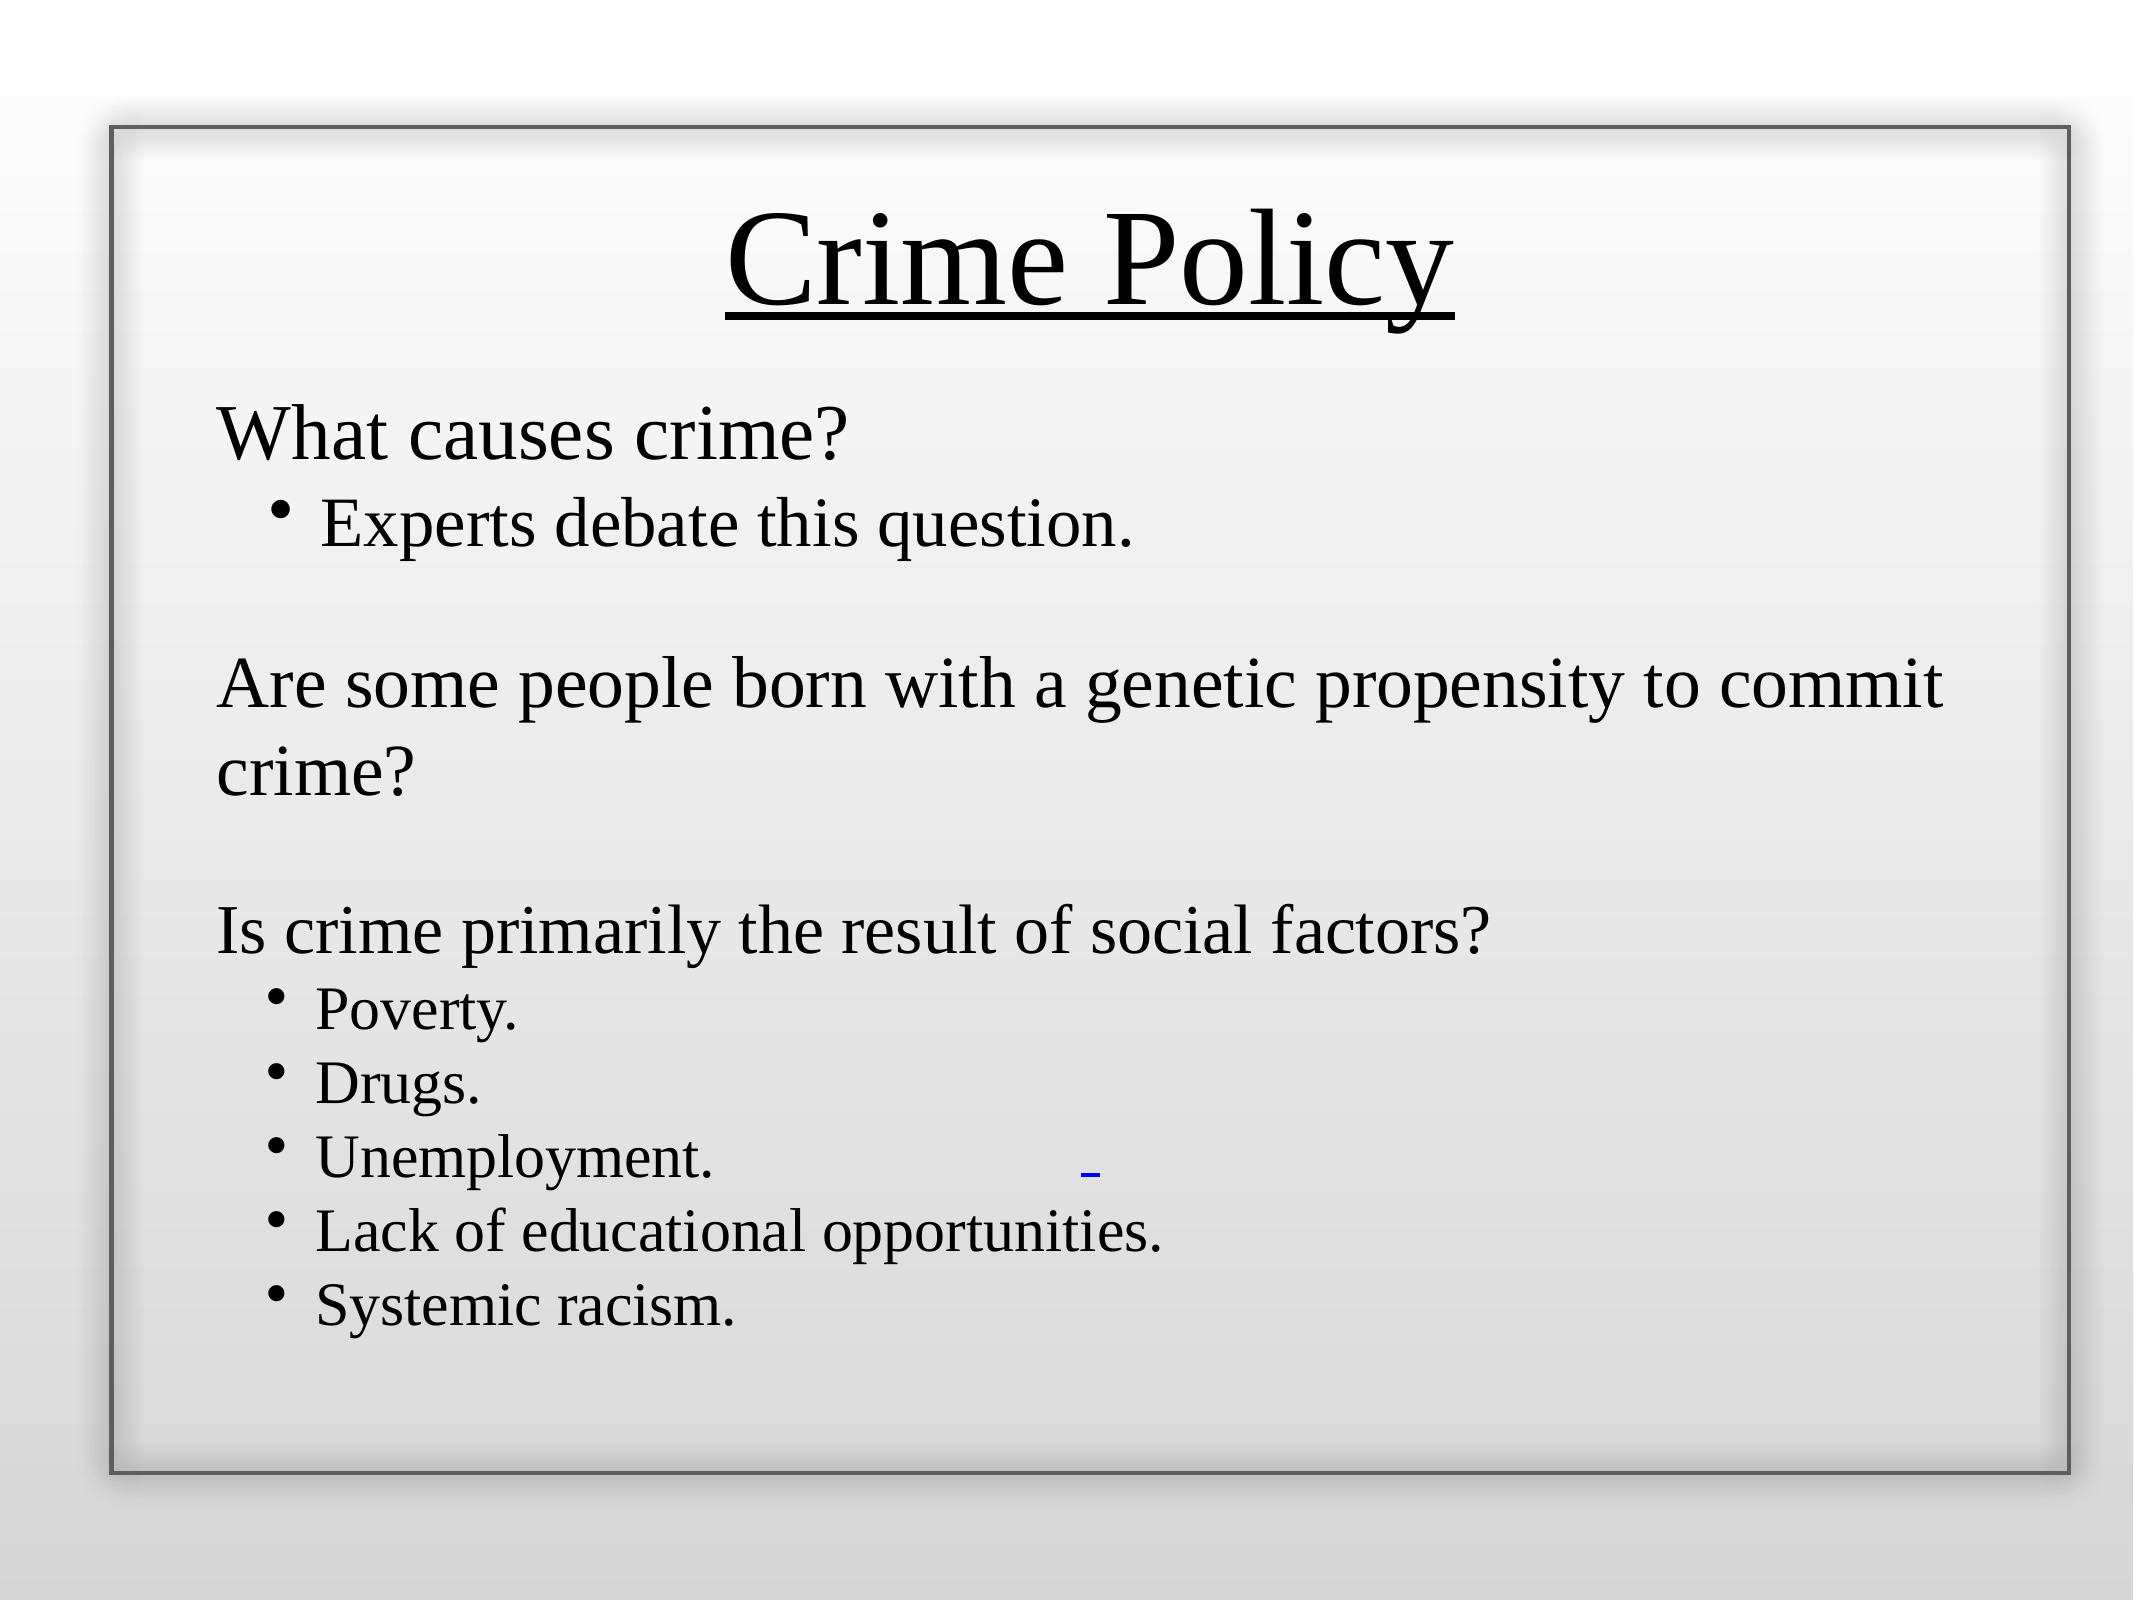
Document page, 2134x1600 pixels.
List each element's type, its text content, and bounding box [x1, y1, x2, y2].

text_box [111, 127, 2070, 1473]
text_box Are some people born with a genetic propensity to commit crime? [208, 624, 1973, 819]
text_box Crime Policy [716, 158, 1464, 341]
text_box Is crime primarily the result of social factors? Poverty. Drugs. Unemployment. Lack of educational opportunities. Systemic racism. [208, 874, 1973, 1347]
